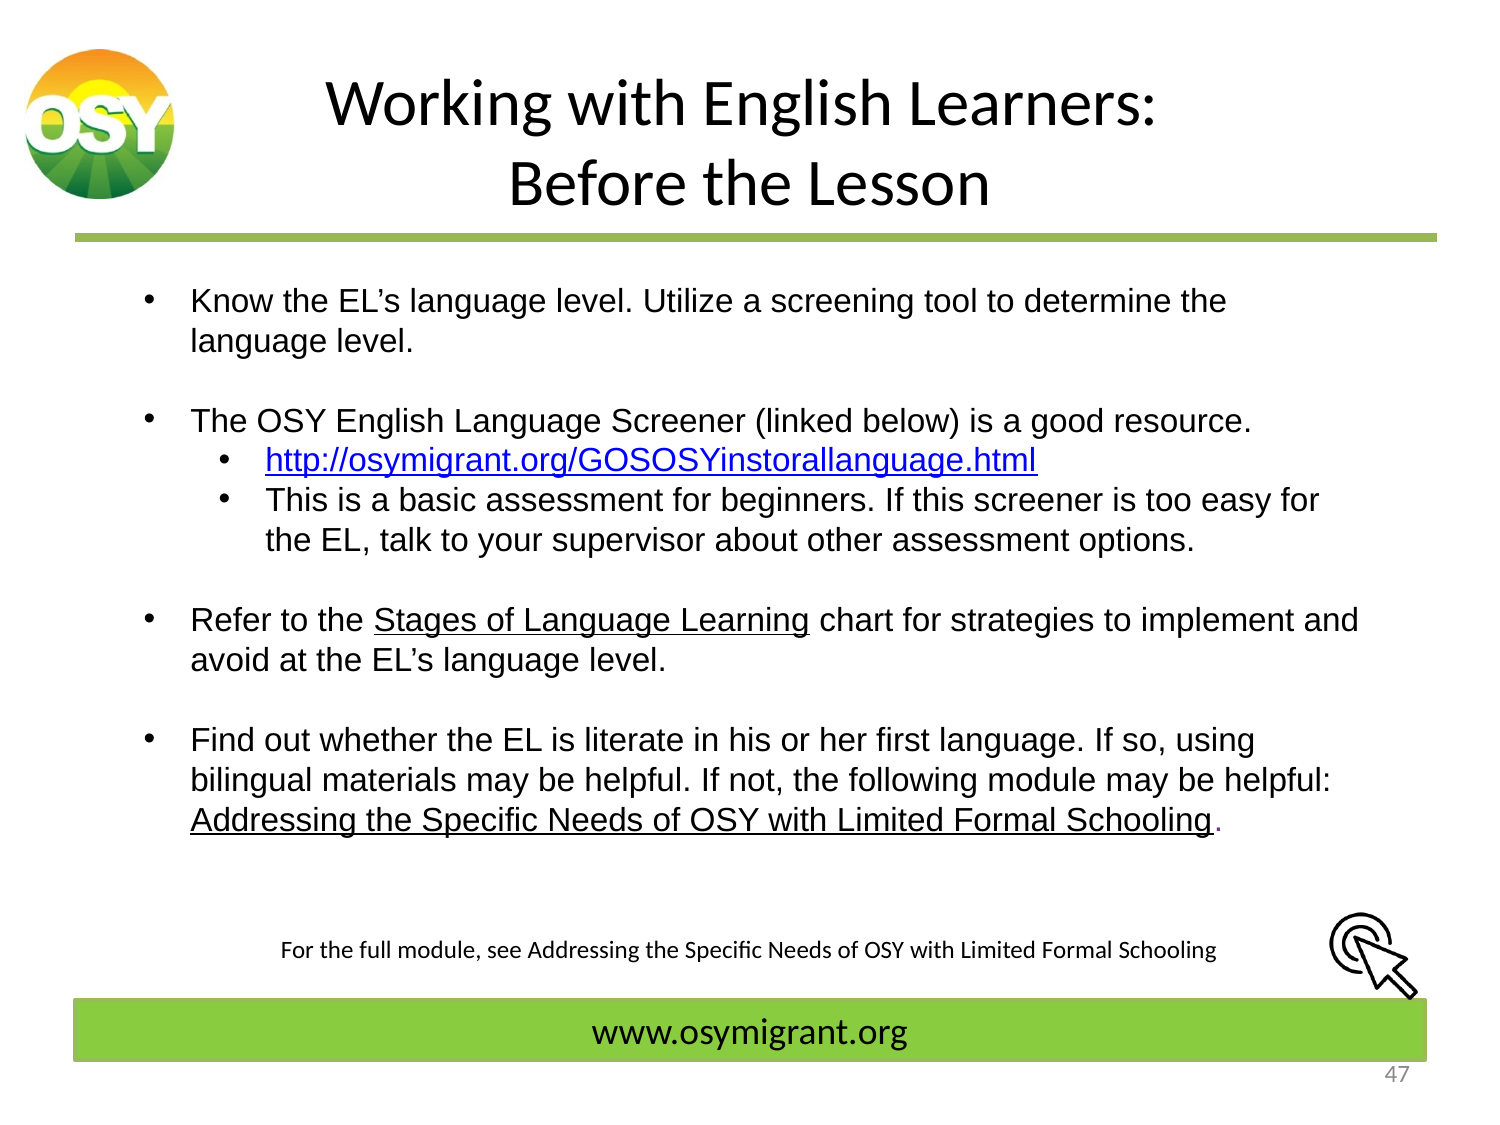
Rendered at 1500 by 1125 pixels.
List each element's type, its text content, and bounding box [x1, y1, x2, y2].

picture [1329, 912, 1418, 1001]
text_box www.osymigrant.org [73, 998, 1427, 1062]
slide_number 47 [1074, 1062, 1425, 1103]
picture [24, 49, 176, 199]
title Working with English Learners: Before the Lesson [75, 45, 1425, 233]
text_box For the full module, see Addressing the Specific Needs of OSY with Limited Formal Schooling [36, 926, 1324, 971]
text_box Know the EL’s language level. Utilize a screening tool to determine the language level. The OSY English Language Screener (linked below) is a good resource. http://osymigrant.org/GOSOSYinstorallanguage.html This is a basic assessment for beginners. If this screener is too easy for the EL, talk to your supervisor about other assessment options. Refer to the Stages of Language Learning chart for strategies to implement and avoid at the EL’s language level. Find out whether the EL is literate in his or her first language. If so, using bilingual materials may be helpful. If not, the following module may be helpful: Addressing the Specific Needs of OSY with Limited Formal Schooling. [128, 271, 1388, 886]
